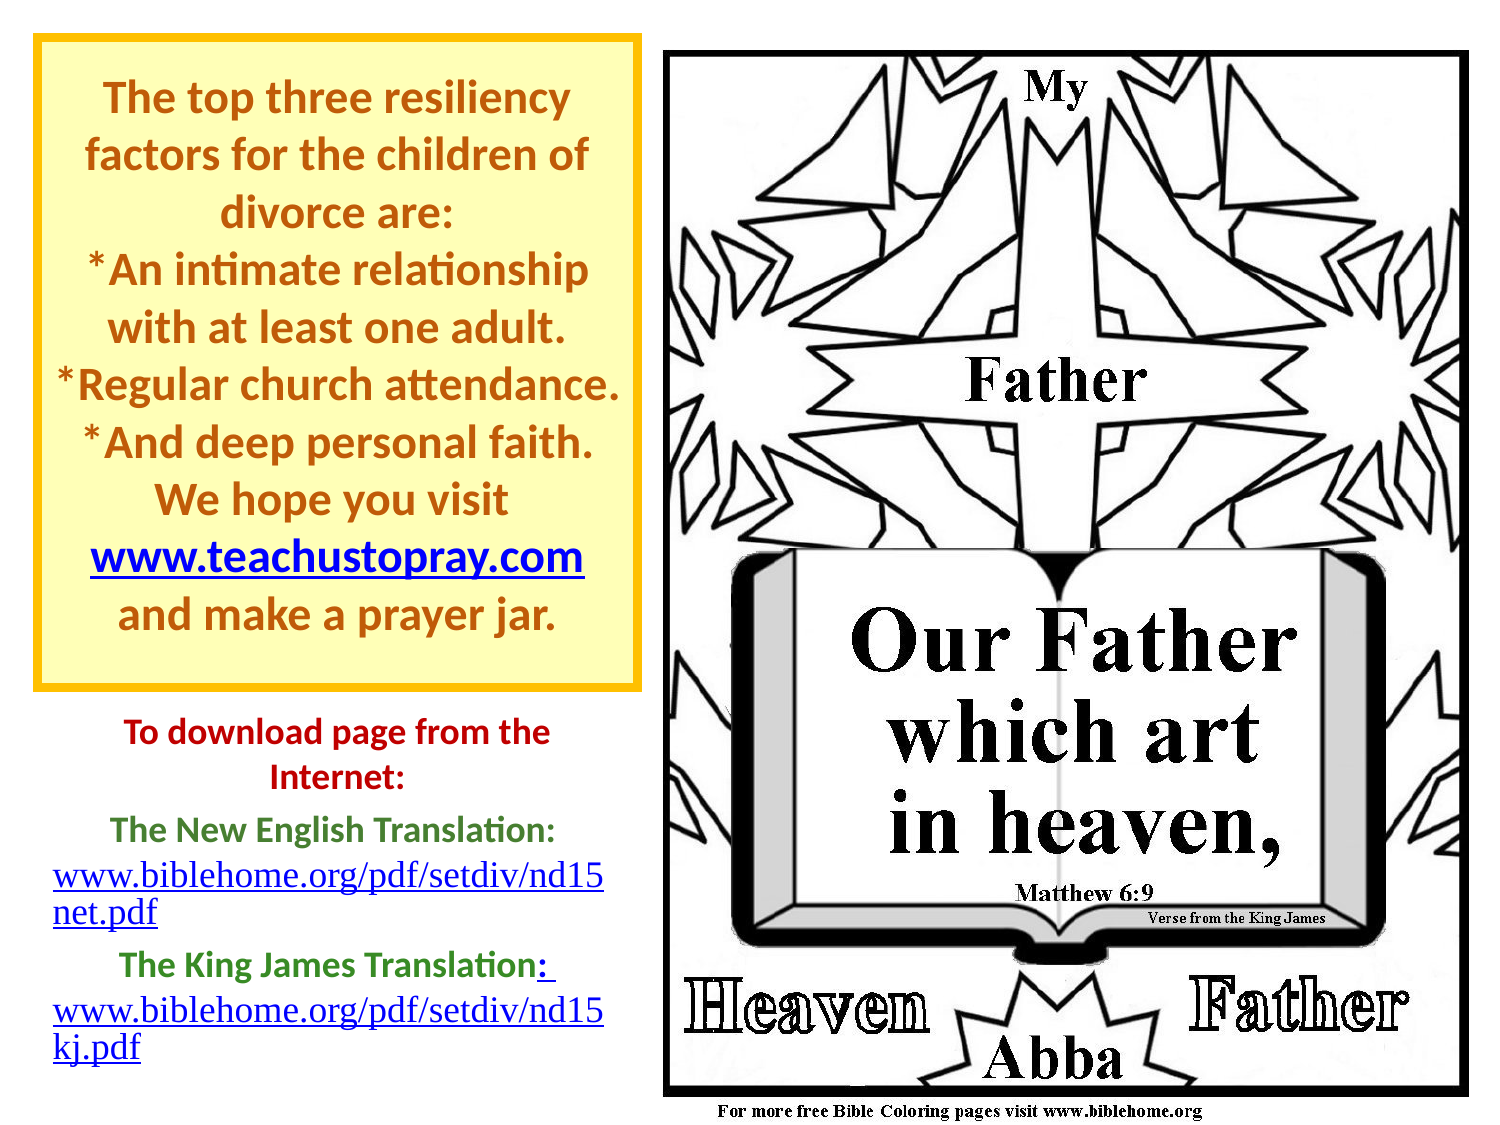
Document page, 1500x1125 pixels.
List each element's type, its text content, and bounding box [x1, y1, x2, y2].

picture [662, 49, 1469, 1125]
list To download page from the Internet: The New English Translation: www.biblehome.org/pdf/setdiv/nd15net.pdf The King James Translation: www.biblehome.org/pdf/setdiv/nd15kj.pdf [37, 699, 638, 1125]
title The top three resiliency factors for the children of divorce are: *An intimate relationship with at least one adult. *Regular church attendance. *And deep personal faith. We hope you visit www.teachustopray.com and make a prayer jar. [37, 37, 638, 688]
